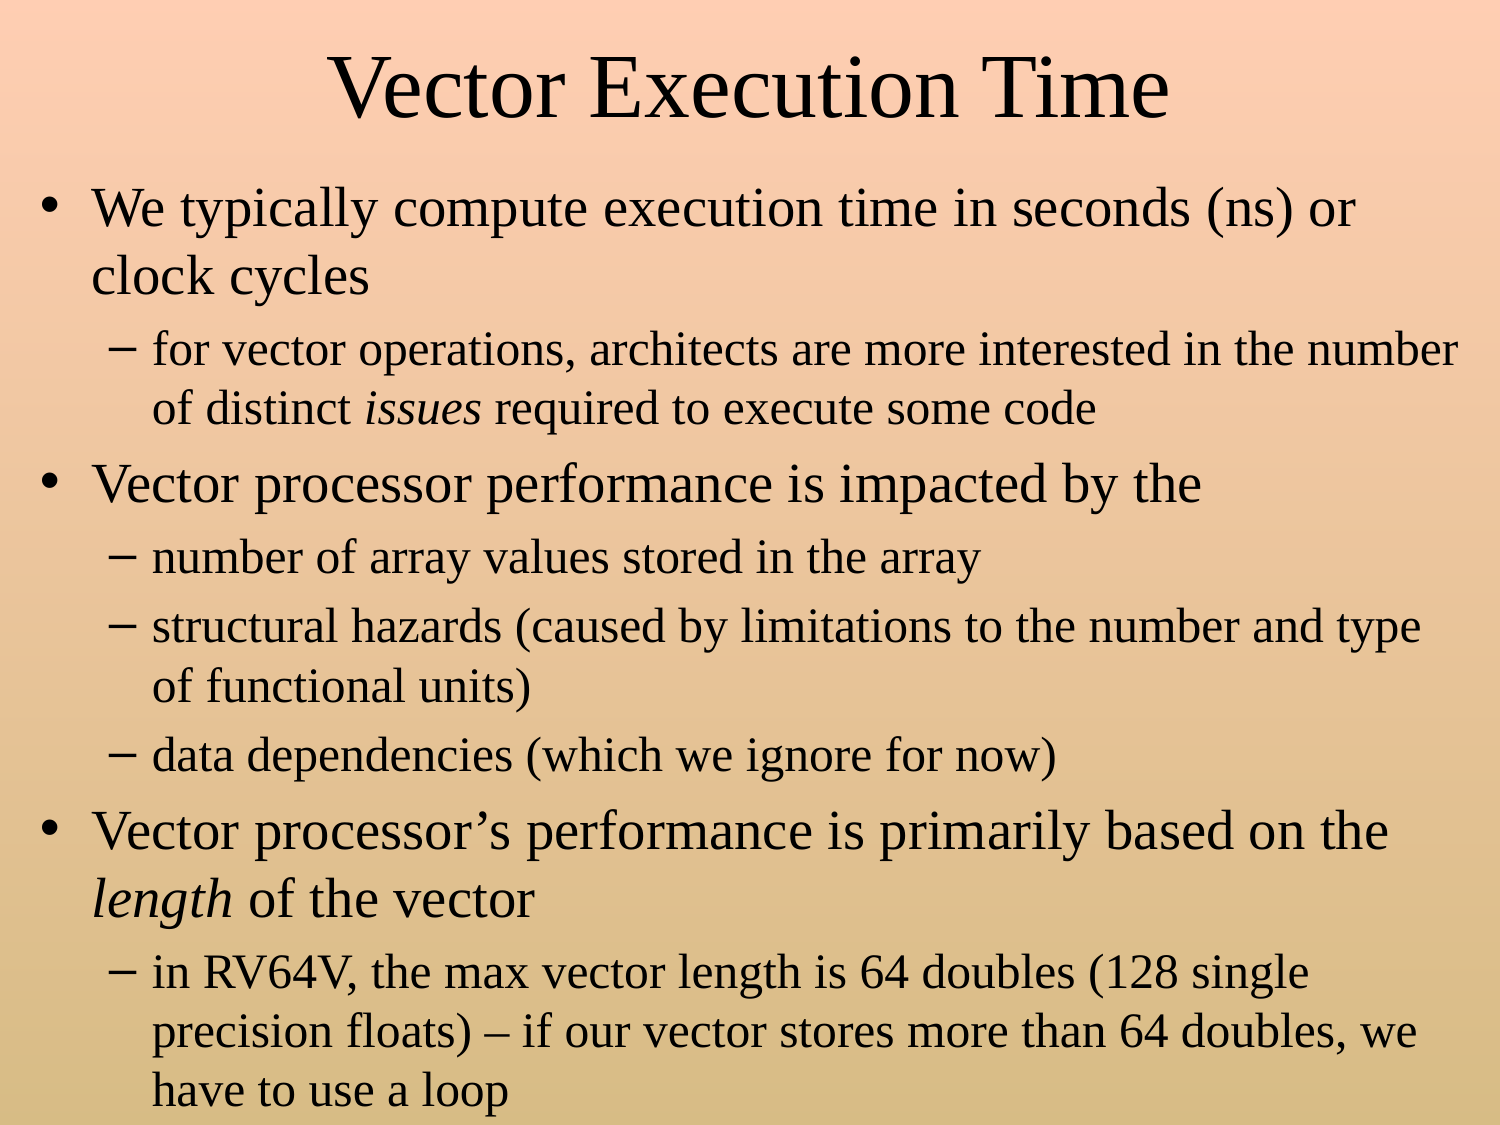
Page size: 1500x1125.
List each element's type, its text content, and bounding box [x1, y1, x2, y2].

title Vector Execution Time [75, 0, 1425, 162]
list We typically compute execution time in seconds (ns) or clock cycles for vector operations, architects are more interested in the number of distinct issues required to execute some code Vector processor performance is impacted by the number of array values stored in the array structural hazards (caused by limitations to the number and type of functional units) data dependencies (which we ignore for now) Vector processor’s performance is primarily based on the length of the vector in RV64V, the max vector length is 64 doubles (128 single precision floats) – if our vector stores more than 64 doubles, we have to use a loop [24, 162, 1475, 1125]
